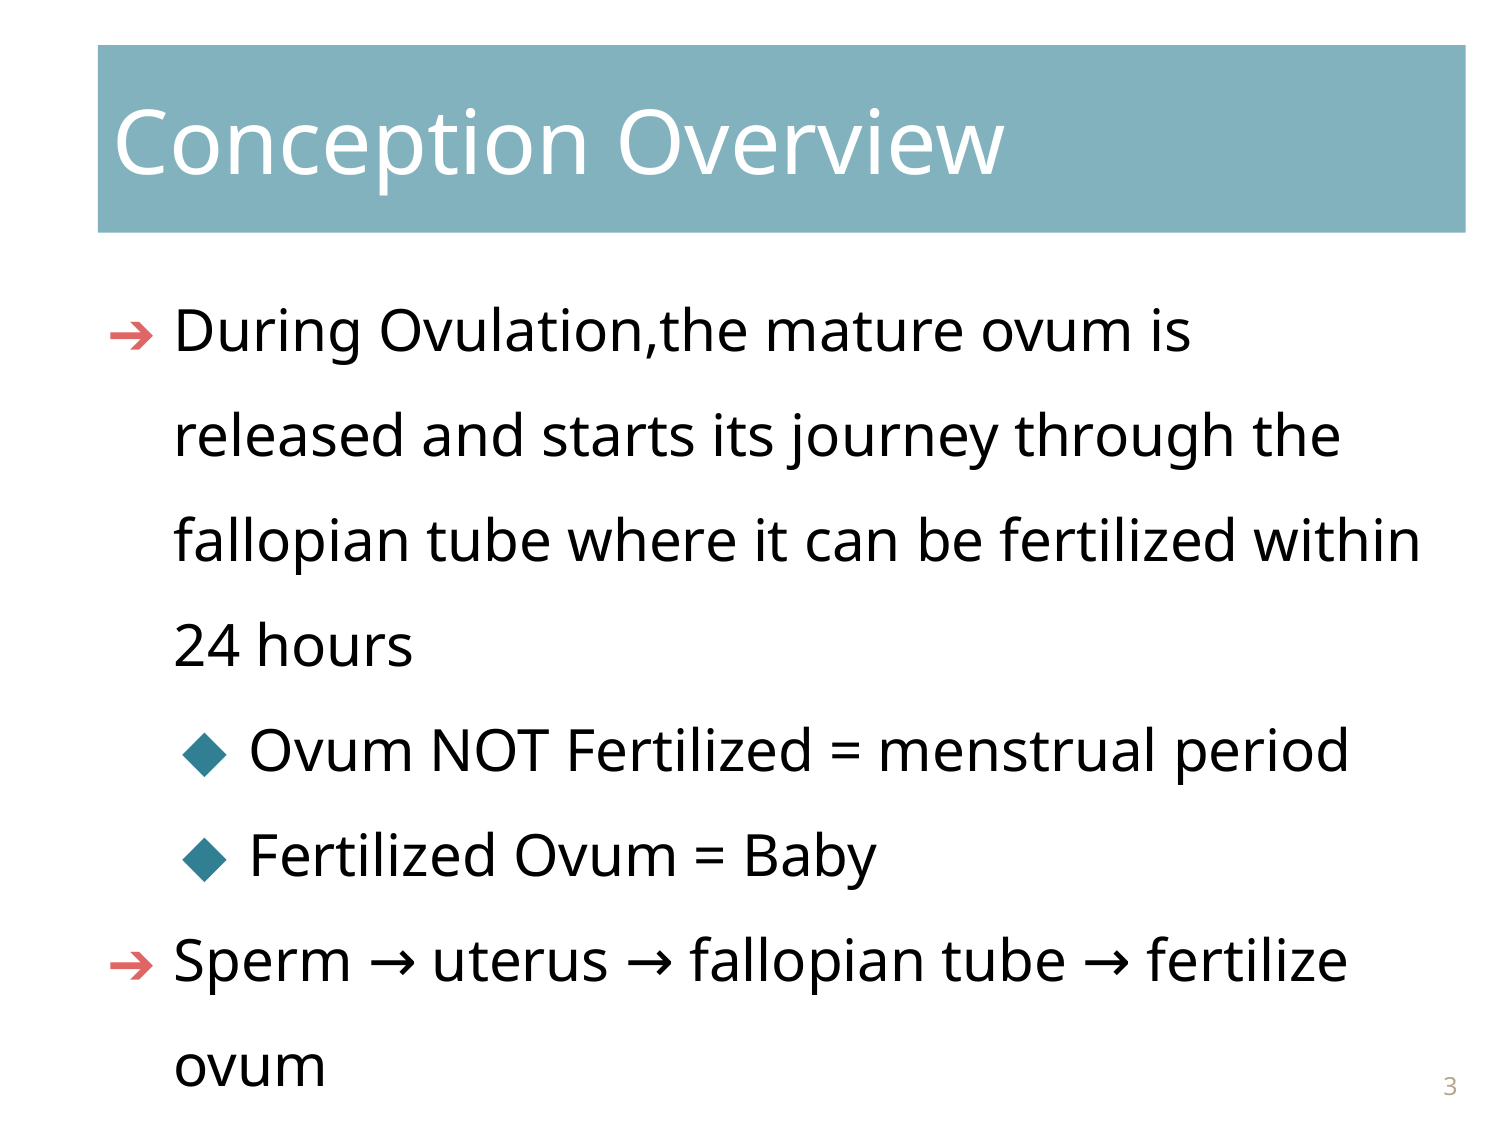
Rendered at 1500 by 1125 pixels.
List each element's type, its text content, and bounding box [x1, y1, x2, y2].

title Conception Overview [97, 45, 1466, 233]
slide_number ‹#› [1413, 1034, 1488, 1113]
list During Ovulation,the mature ovum is released and starts its journey through the fallopian tube where it can be fertilized within 24 hours Ovum NOT Fertilized = menstrual period Fertilized Ovum = Baby Sperm → uterus → fallopian tube → fertilize ovum 3 to 4 day window when conception can occur after intercourse [84, 250, 1452, 1113]
